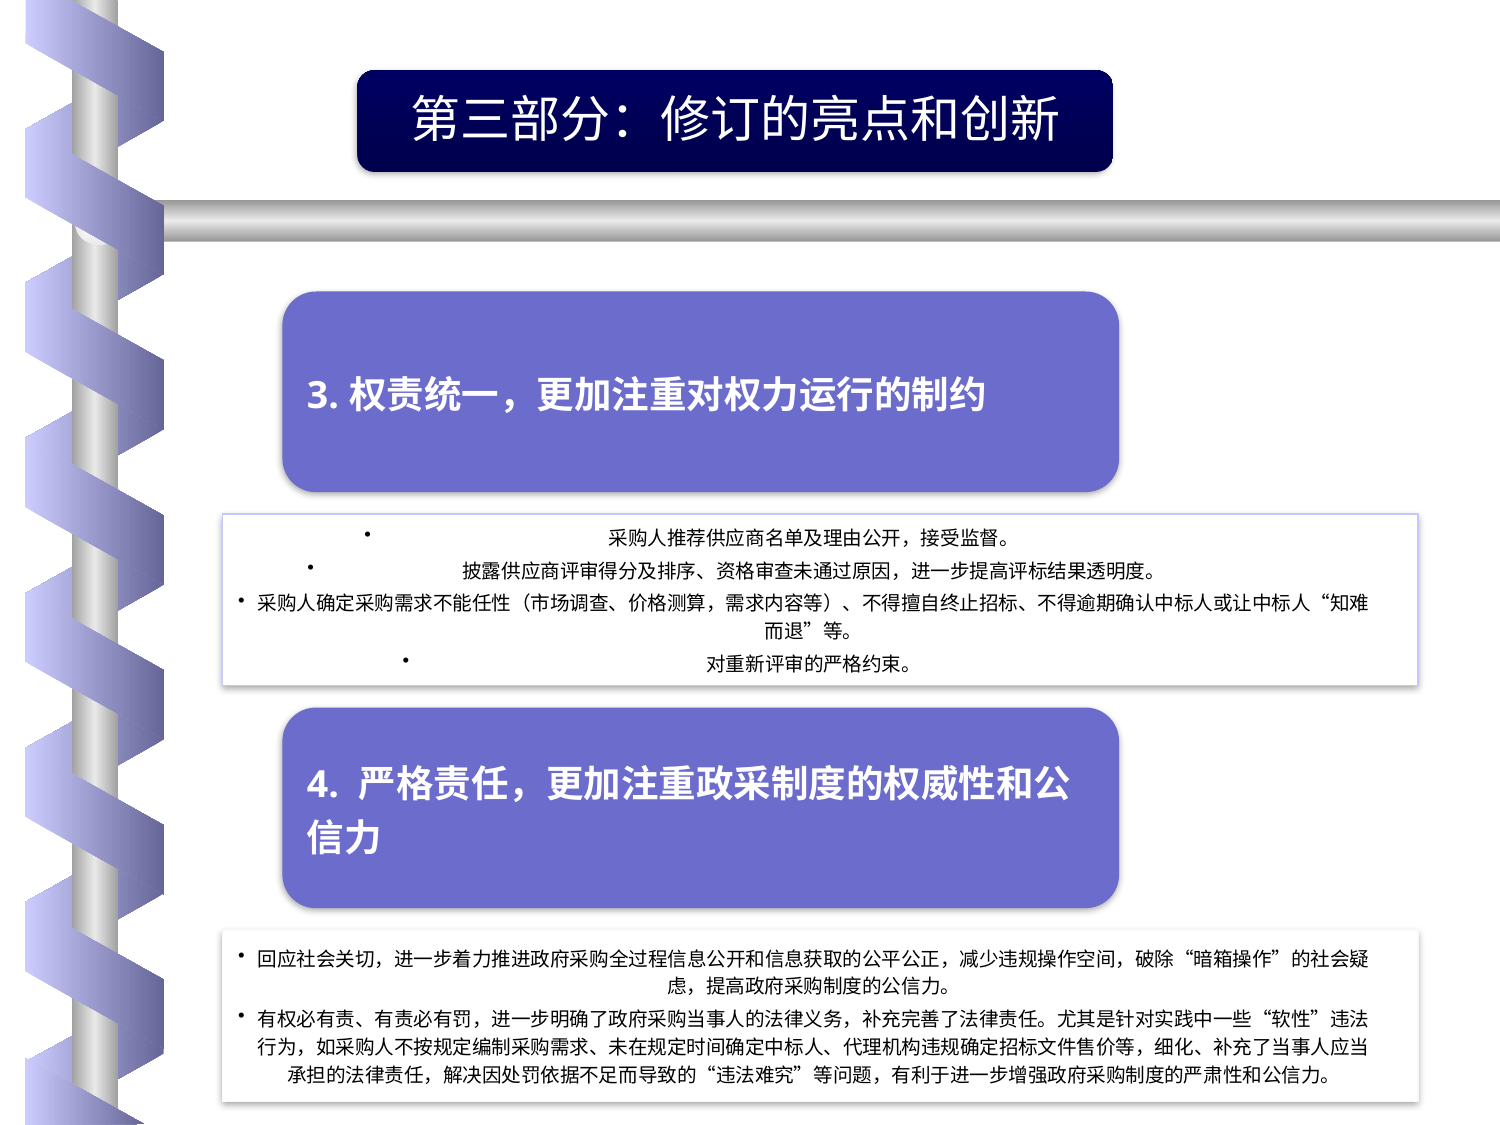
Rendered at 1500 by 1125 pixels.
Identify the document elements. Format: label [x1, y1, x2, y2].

text_box [222, 269, 1419, 1102]
text_box [357, 70, 1114, 173]
